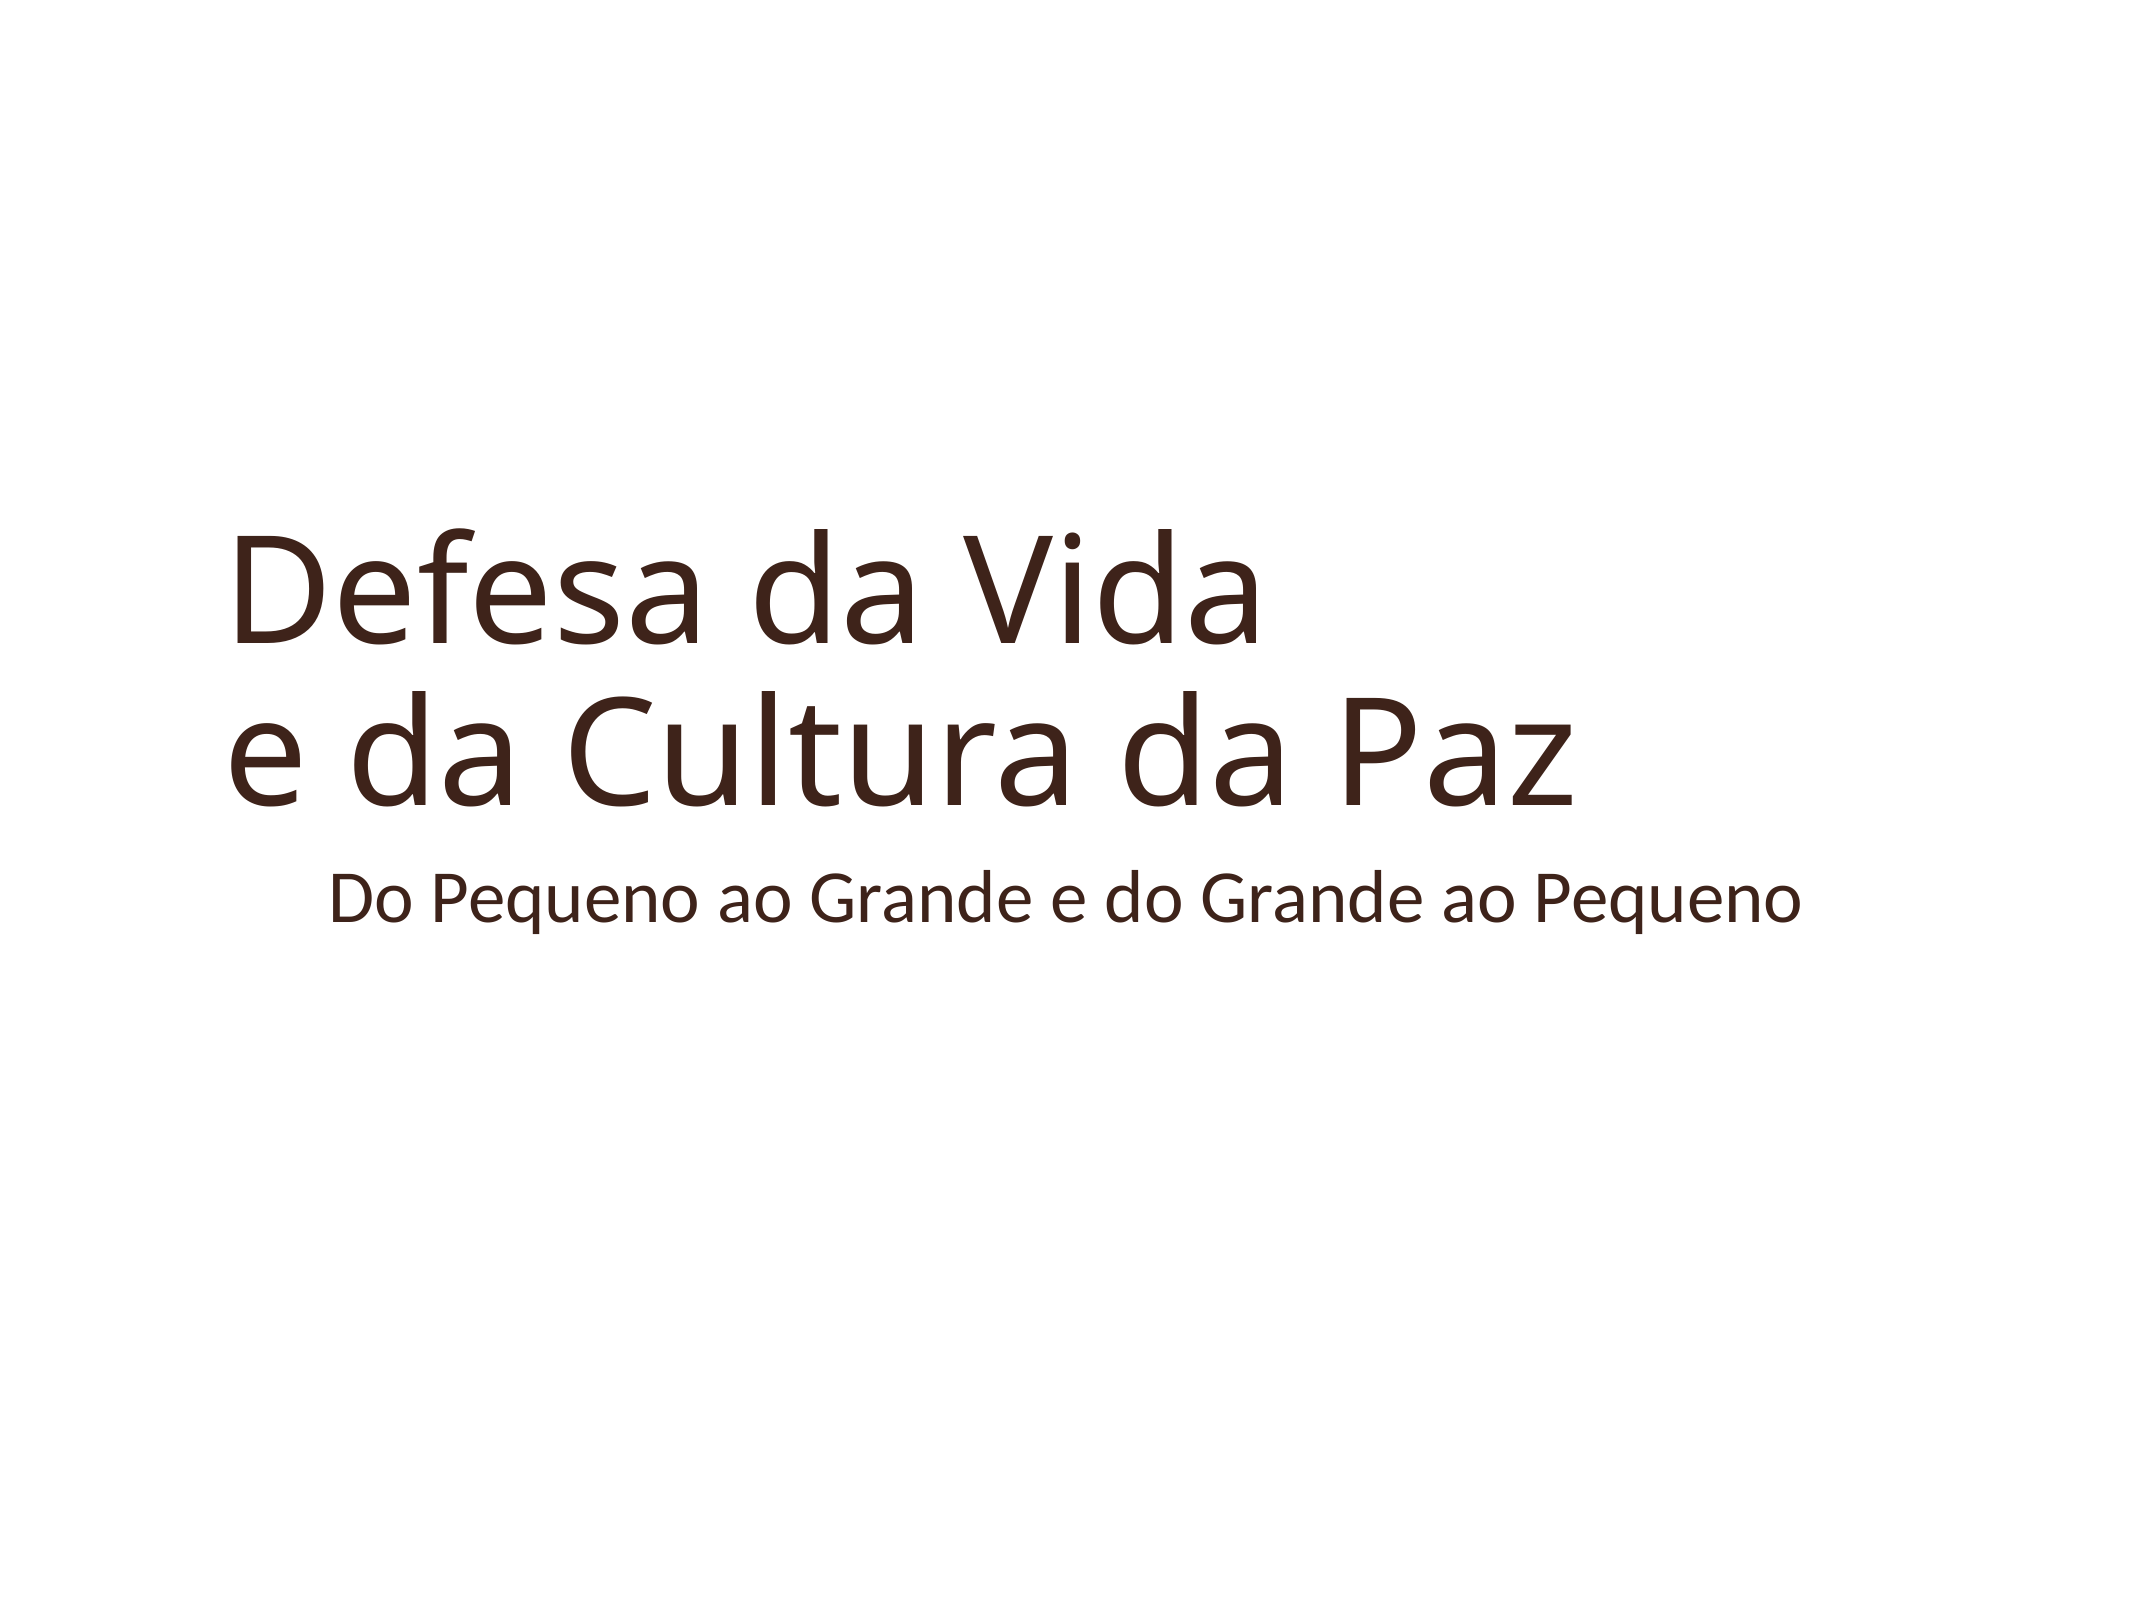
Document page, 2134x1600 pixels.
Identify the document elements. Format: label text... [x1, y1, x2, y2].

list Do Pequeno ao Grande e do Grande ao Pequeno [208, 849, 1925, 1090]
title Defesa da Vida e da Cultura da Paz [208, 277, 1925, 846]
